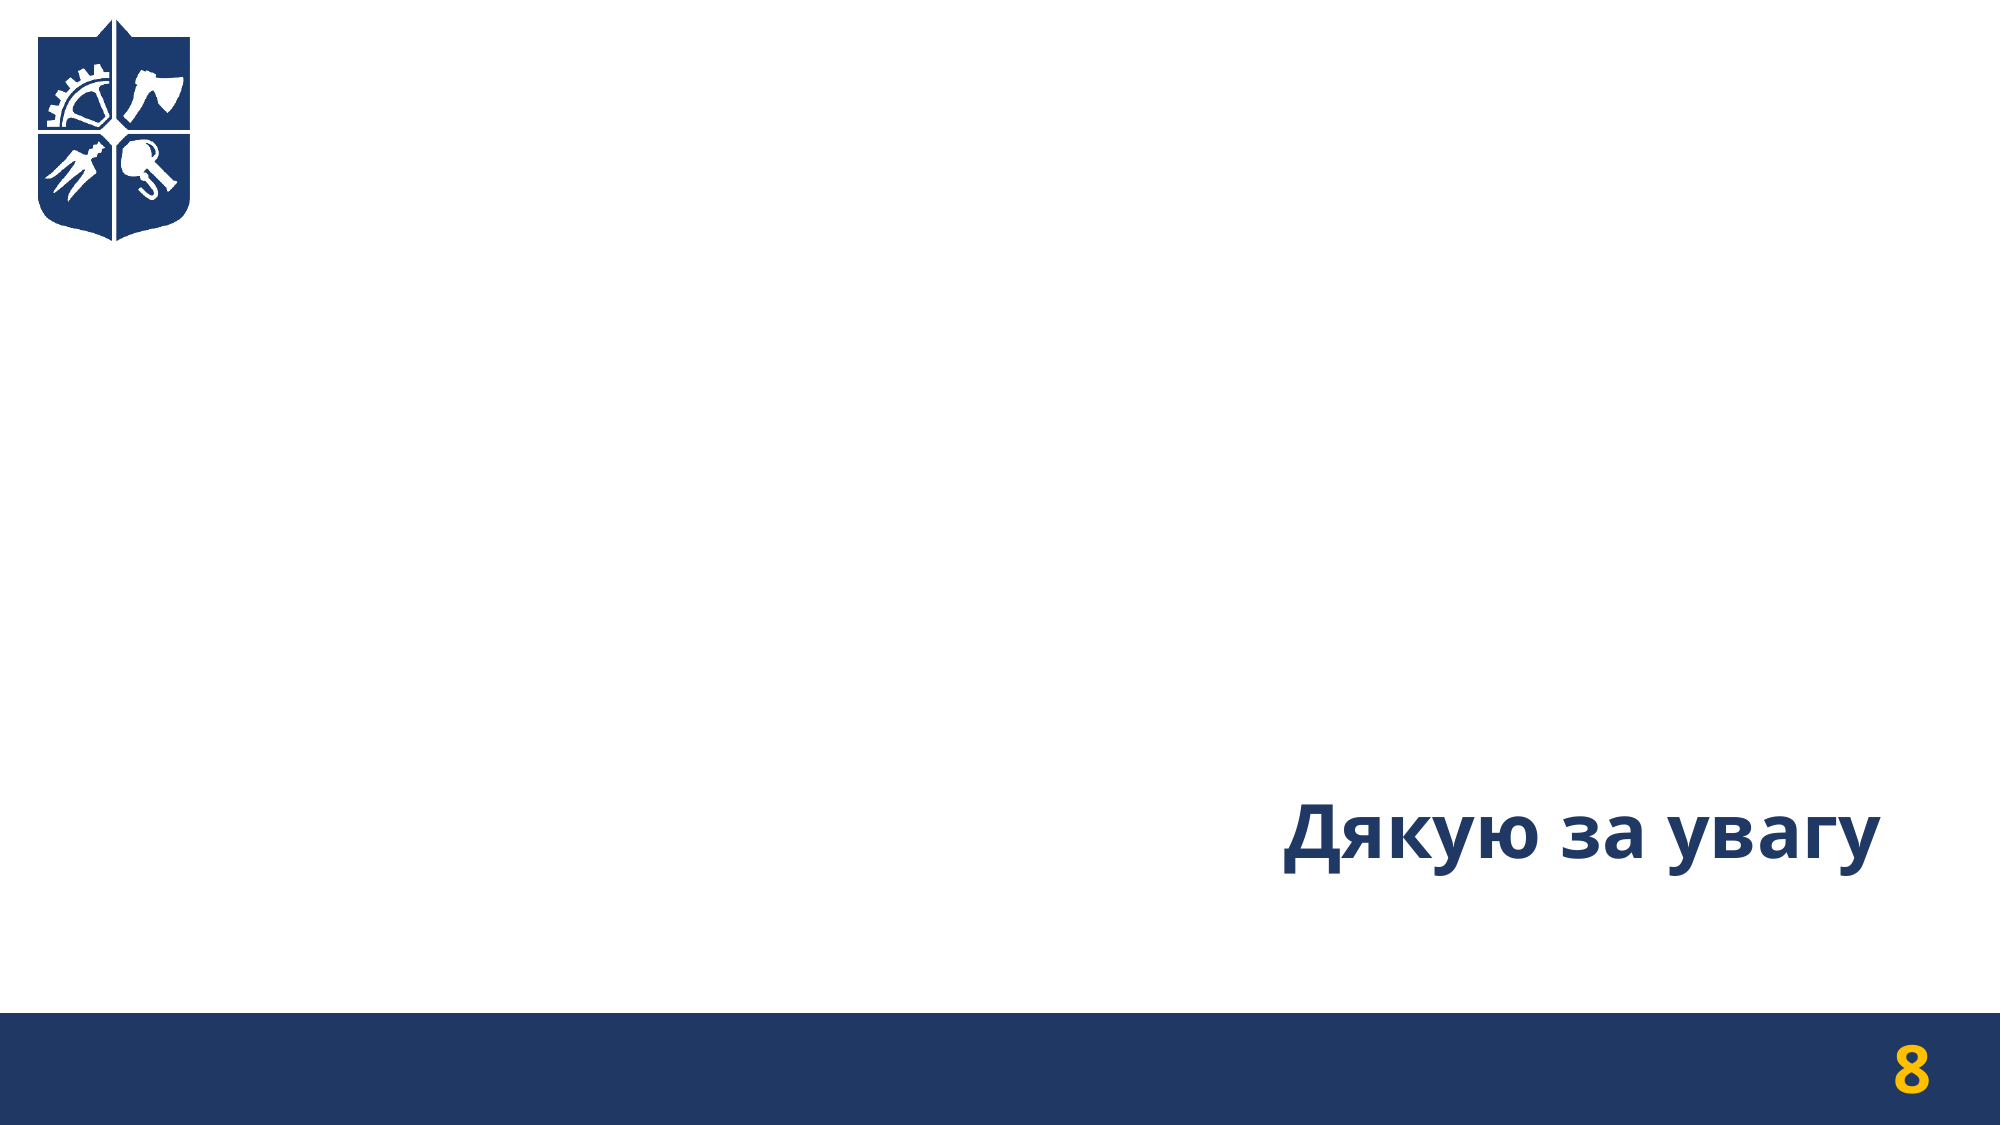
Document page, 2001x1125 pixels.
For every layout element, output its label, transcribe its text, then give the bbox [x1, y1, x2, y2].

title Дякую за увагу [1269, 786, 2000, 1004]
picture [38, 19, 190, 241]
slide_number 8 [1807, 1042, 1947, 1103]
